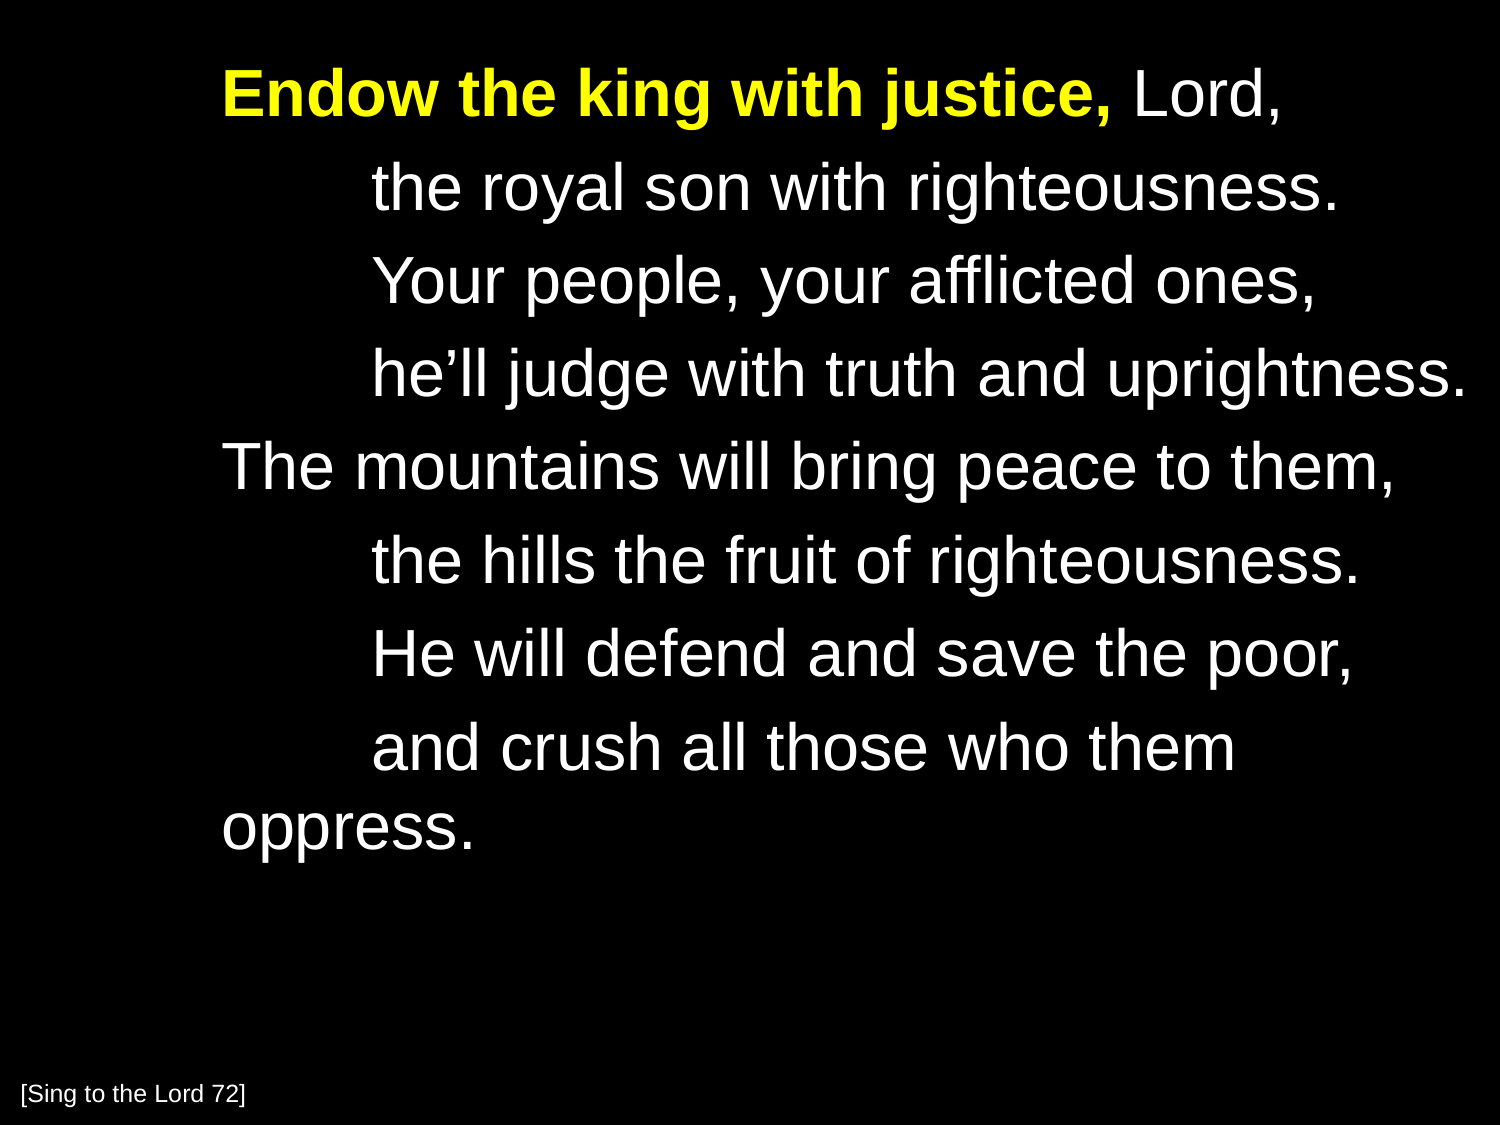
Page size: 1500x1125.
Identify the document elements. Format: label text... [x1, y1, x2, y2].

list Endow the king with justice, Lord, the royal son with righteousness. Your people, your afflicted ones, he’ll judge with truth and uprightness. The mountains will bring peace to them, the hills the fruit of righteousness. He will defend and save the poor, and crush all those who them oppress. [0, 42, 1500, 1047]
text_box [Sing to the Lord 72] [5, 1070, 526, 1115]
